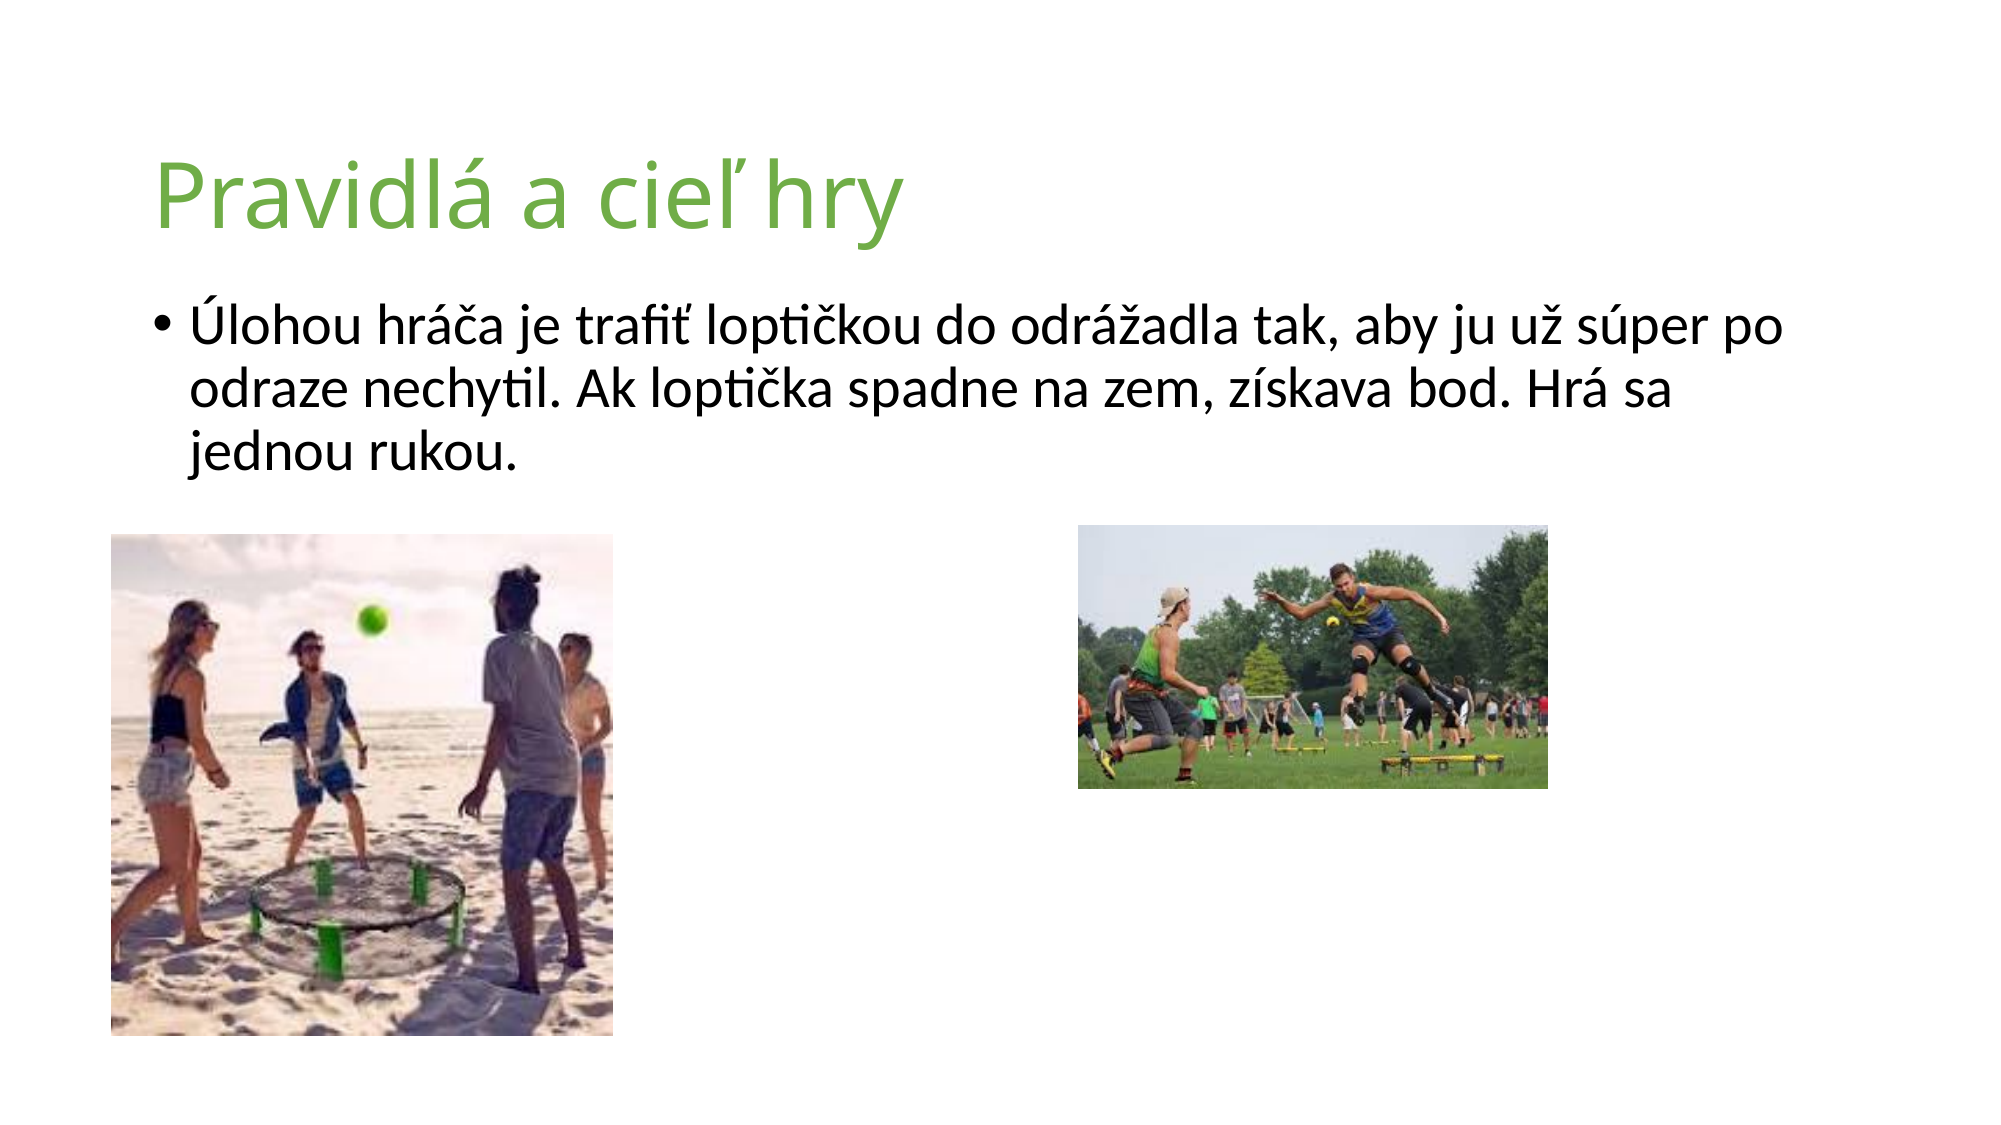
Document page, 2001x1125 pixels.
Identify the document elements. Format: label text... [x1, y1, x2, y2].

title Pravidlá a cieľ hry [137, 90, 1863, 286]
picture [1078, 525, 1548, 789]
picture [111, 534, 613, 1036]
list Úlohou hráča je trafiť loptičkou do odrážadla tak, aby ju už súper po odraze nechytil. Ak loptička spadne na zem, získava bod. Hrá sa jednou rukou. [137, 286, 1863, 1001]
